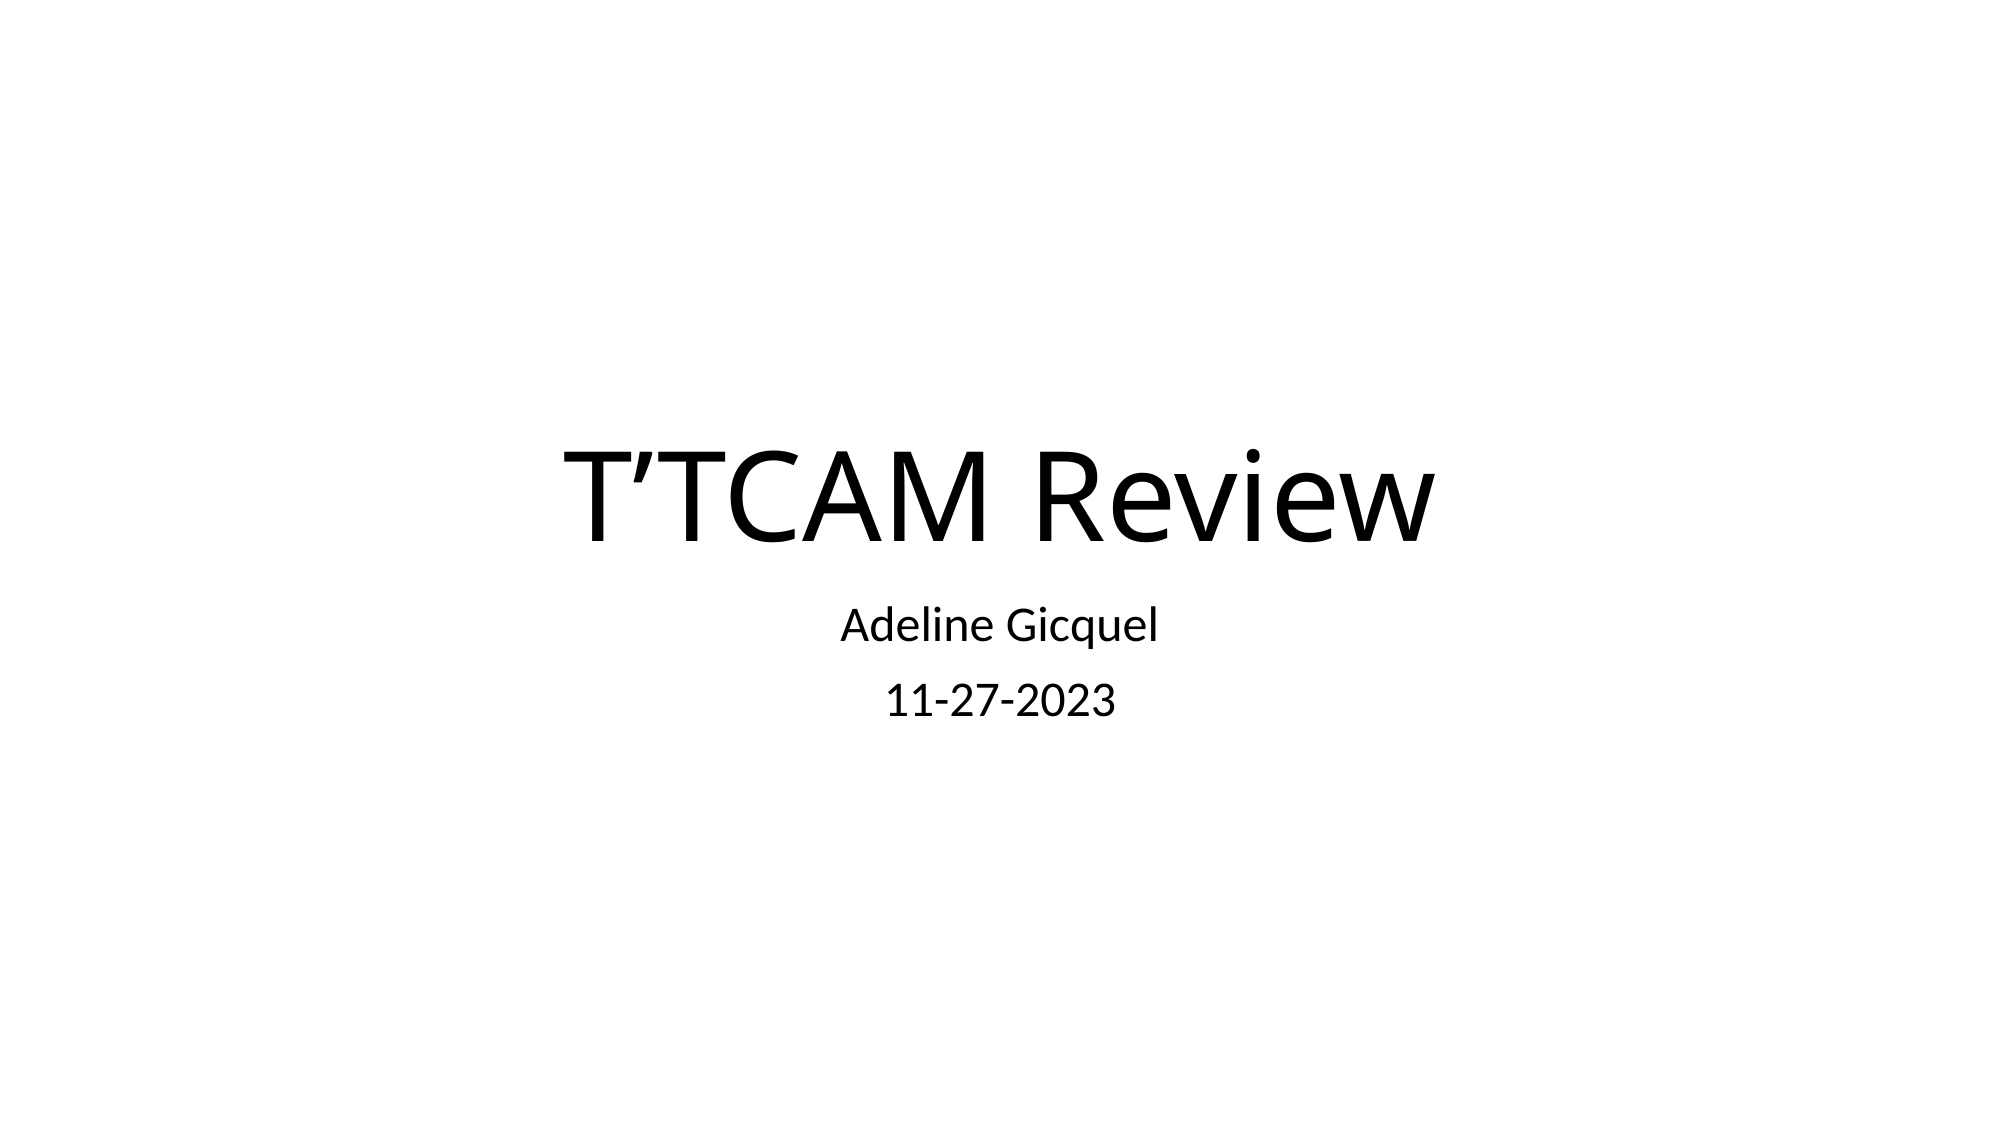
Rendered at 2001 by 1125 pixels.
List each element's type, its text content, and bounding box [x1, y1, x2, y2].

title T’TCAM Review [249, 184, 1750, 576]
subtitle Adeline Gicquel 11-27-2023 [249, 590, 1750, 863]
